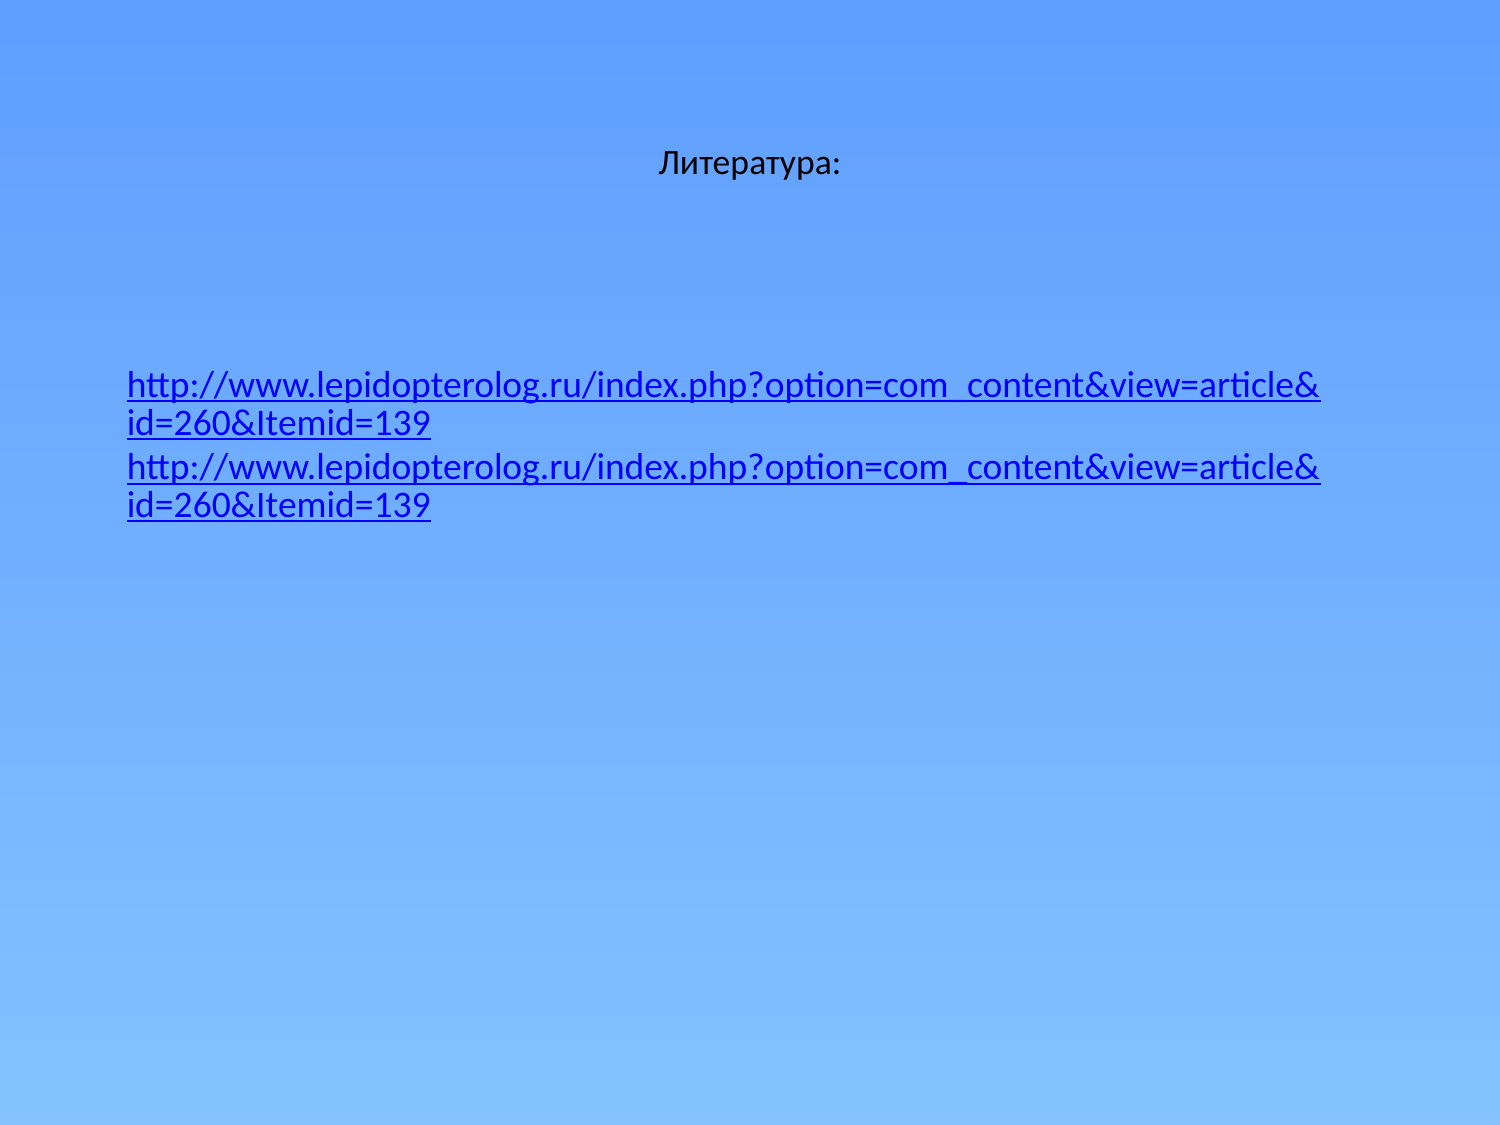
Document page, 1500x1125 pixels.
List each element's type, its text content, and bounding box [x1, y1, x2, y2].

text_box http://www.lepidopterolog.ru/index.php?option=com_content&view=article&id=260&Itemid=139 http://www.lepidopterolog.ru/index.php?option=com_content&view=article&id=260&Itemid=139 [112, 172, 1341, 458]
title Литература: [75, 45, 1425, 233]
